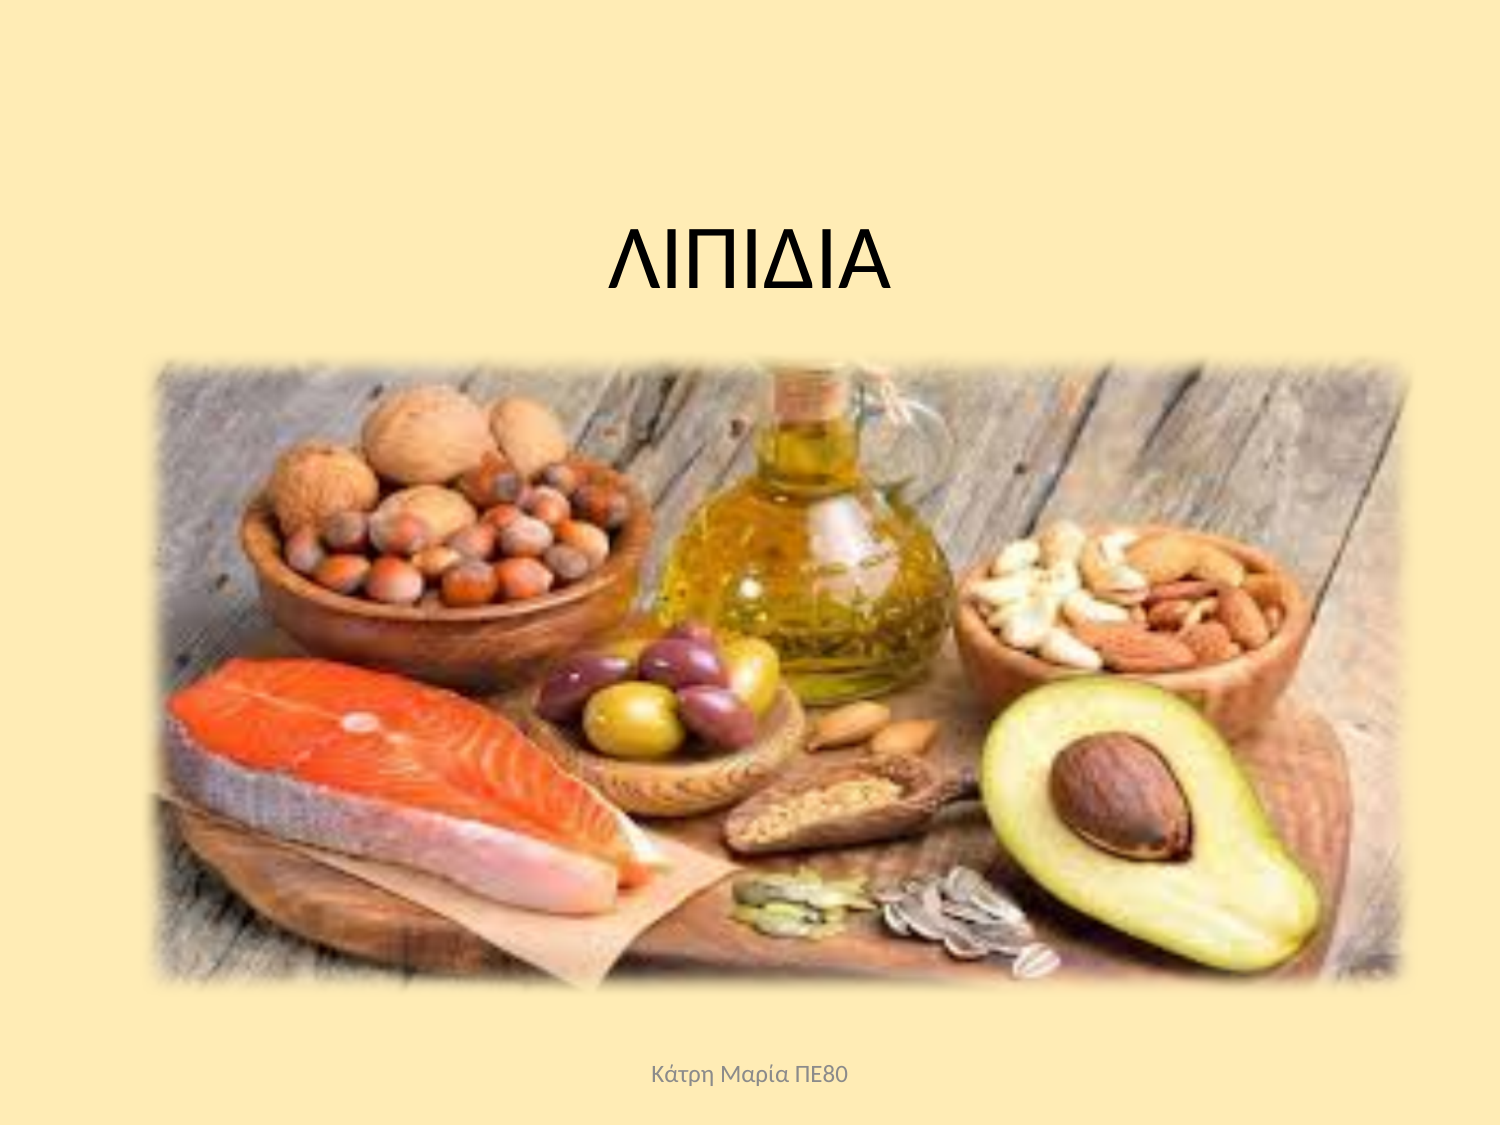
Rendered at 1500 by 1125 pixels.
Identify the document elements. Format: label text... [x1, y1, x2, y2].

title ΛΙΠΙΔΙΑ [112, 140, 1388, 364]
picture [140, 351, 1419, 997]
footer Κάτρη Μαρία ΠΕ80 [512, 1042, 988, 1103]
